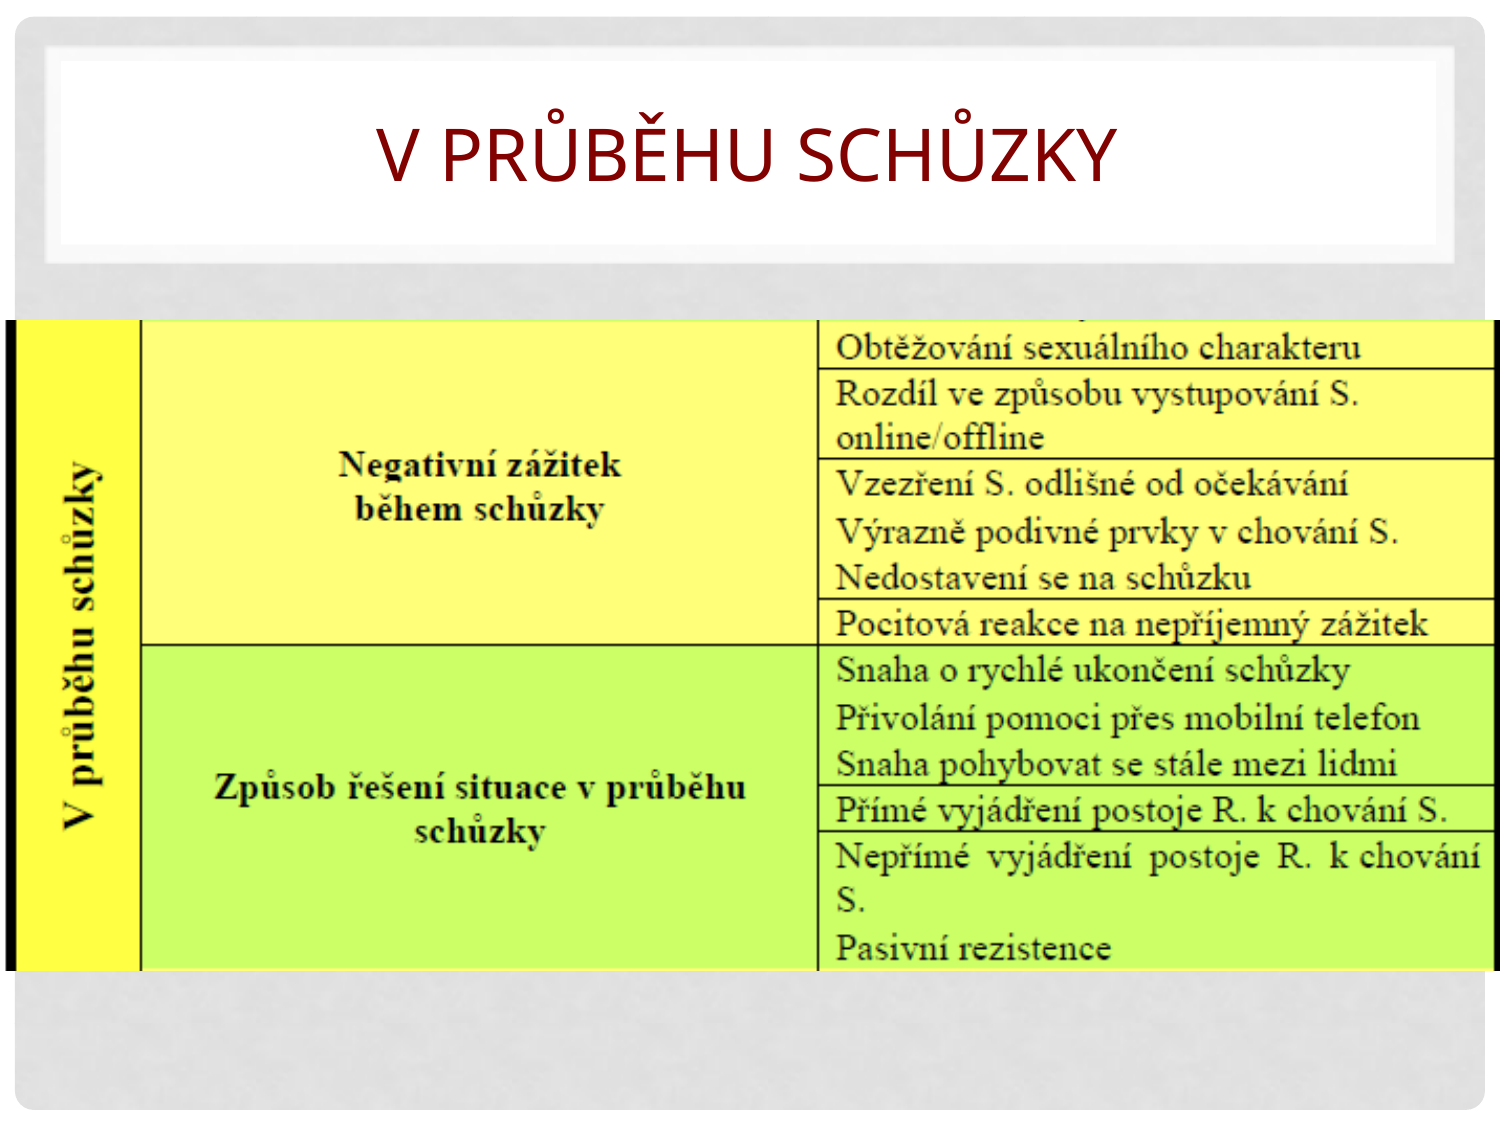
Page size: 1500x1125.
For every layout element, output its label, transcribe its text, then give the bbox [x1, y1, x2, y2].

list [0, 320, 1500, 971]
title V průběhu schůzky [69, 66, 1425, 238]
